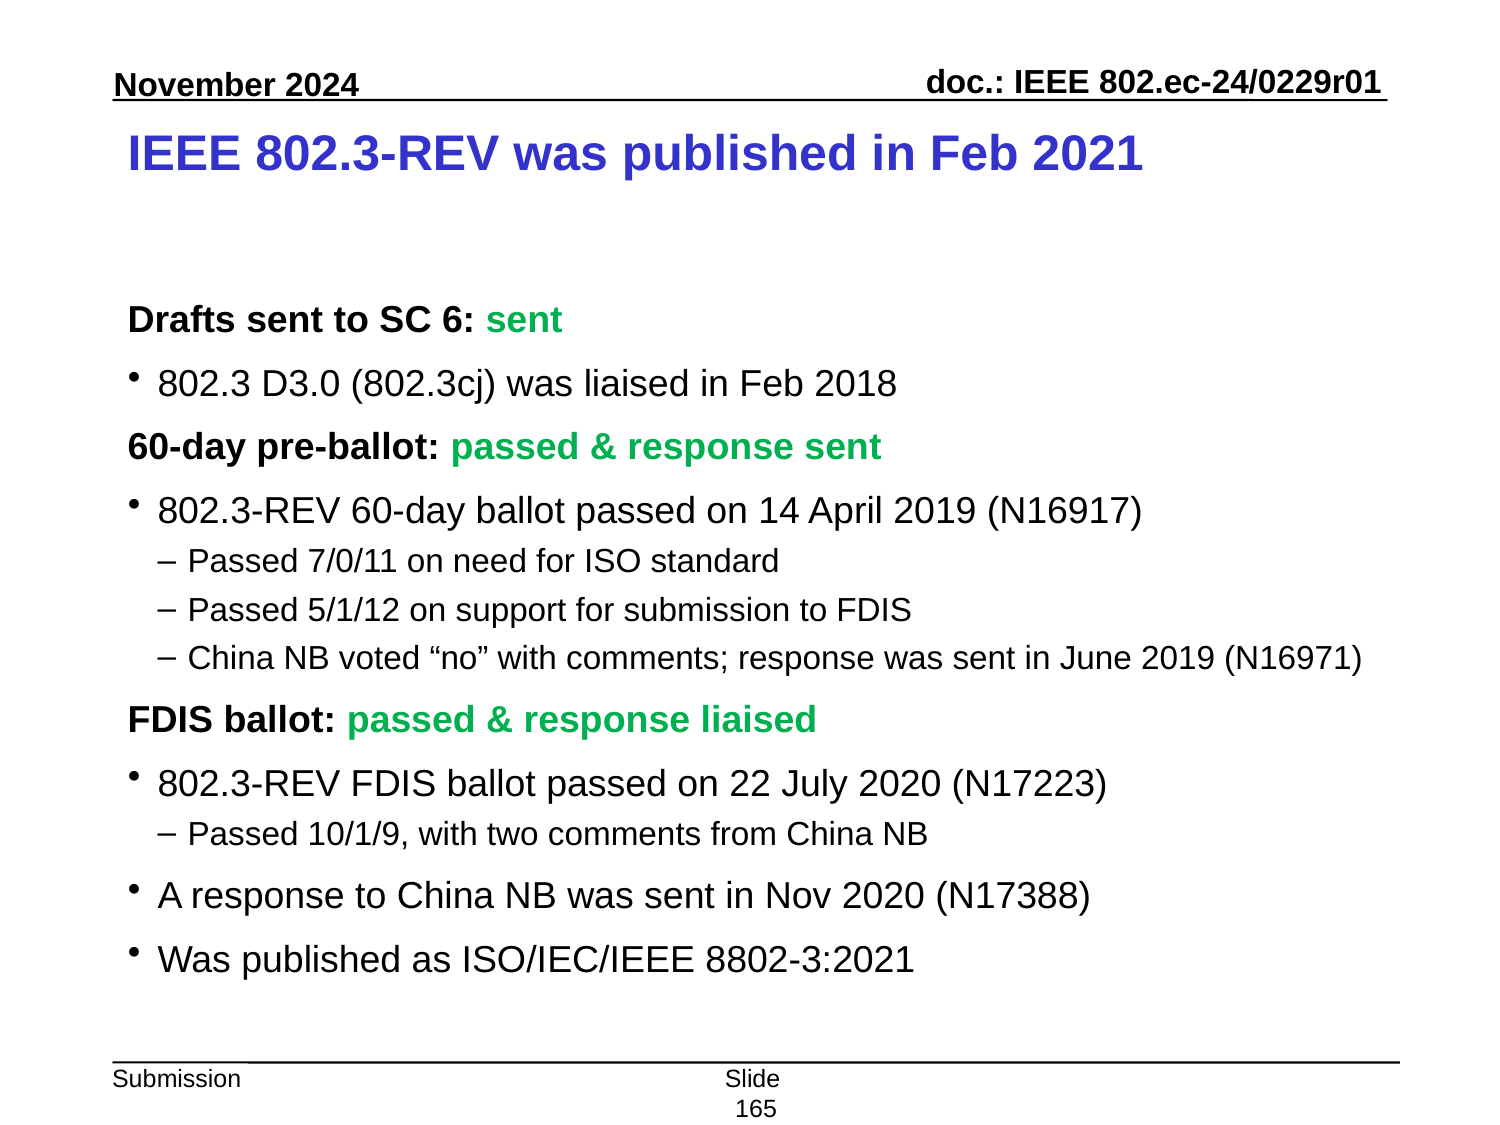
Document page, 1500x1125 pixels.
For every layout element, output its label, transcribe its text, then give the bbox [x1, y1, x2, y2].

title IEEE 802.3-REV was published in Feb 2021 [112, 112, 1388, 287]
slide_number Slide 165 [709, 1061, 803, 1093]
list Drafts sent to SC 6: sent 802.3 D3.0 (802.3cj) was liaised in Feb 2018 60-day pre-ballot: passed & response sent 802.3-REV 60-day ballot passed on 14 April 2019 (N16917) Passed 7/0/11 on need for ISO standard Passed 5/1/12 on support for submission to FDIS China NB voted “no” with comments; response was sent in June 2019 (N16971) FDIS ballot: passed & response liaised 802.3-REV FDIS ballot passed on 22 July 2020 (N17223) Passed 10/1/9, with two comments from China NB A response to China NB was sent in Nov 2020 (N17388) Was published as ISO/IEC/IEEE 8802-3:2021 [112, 287, 1388, 963]
